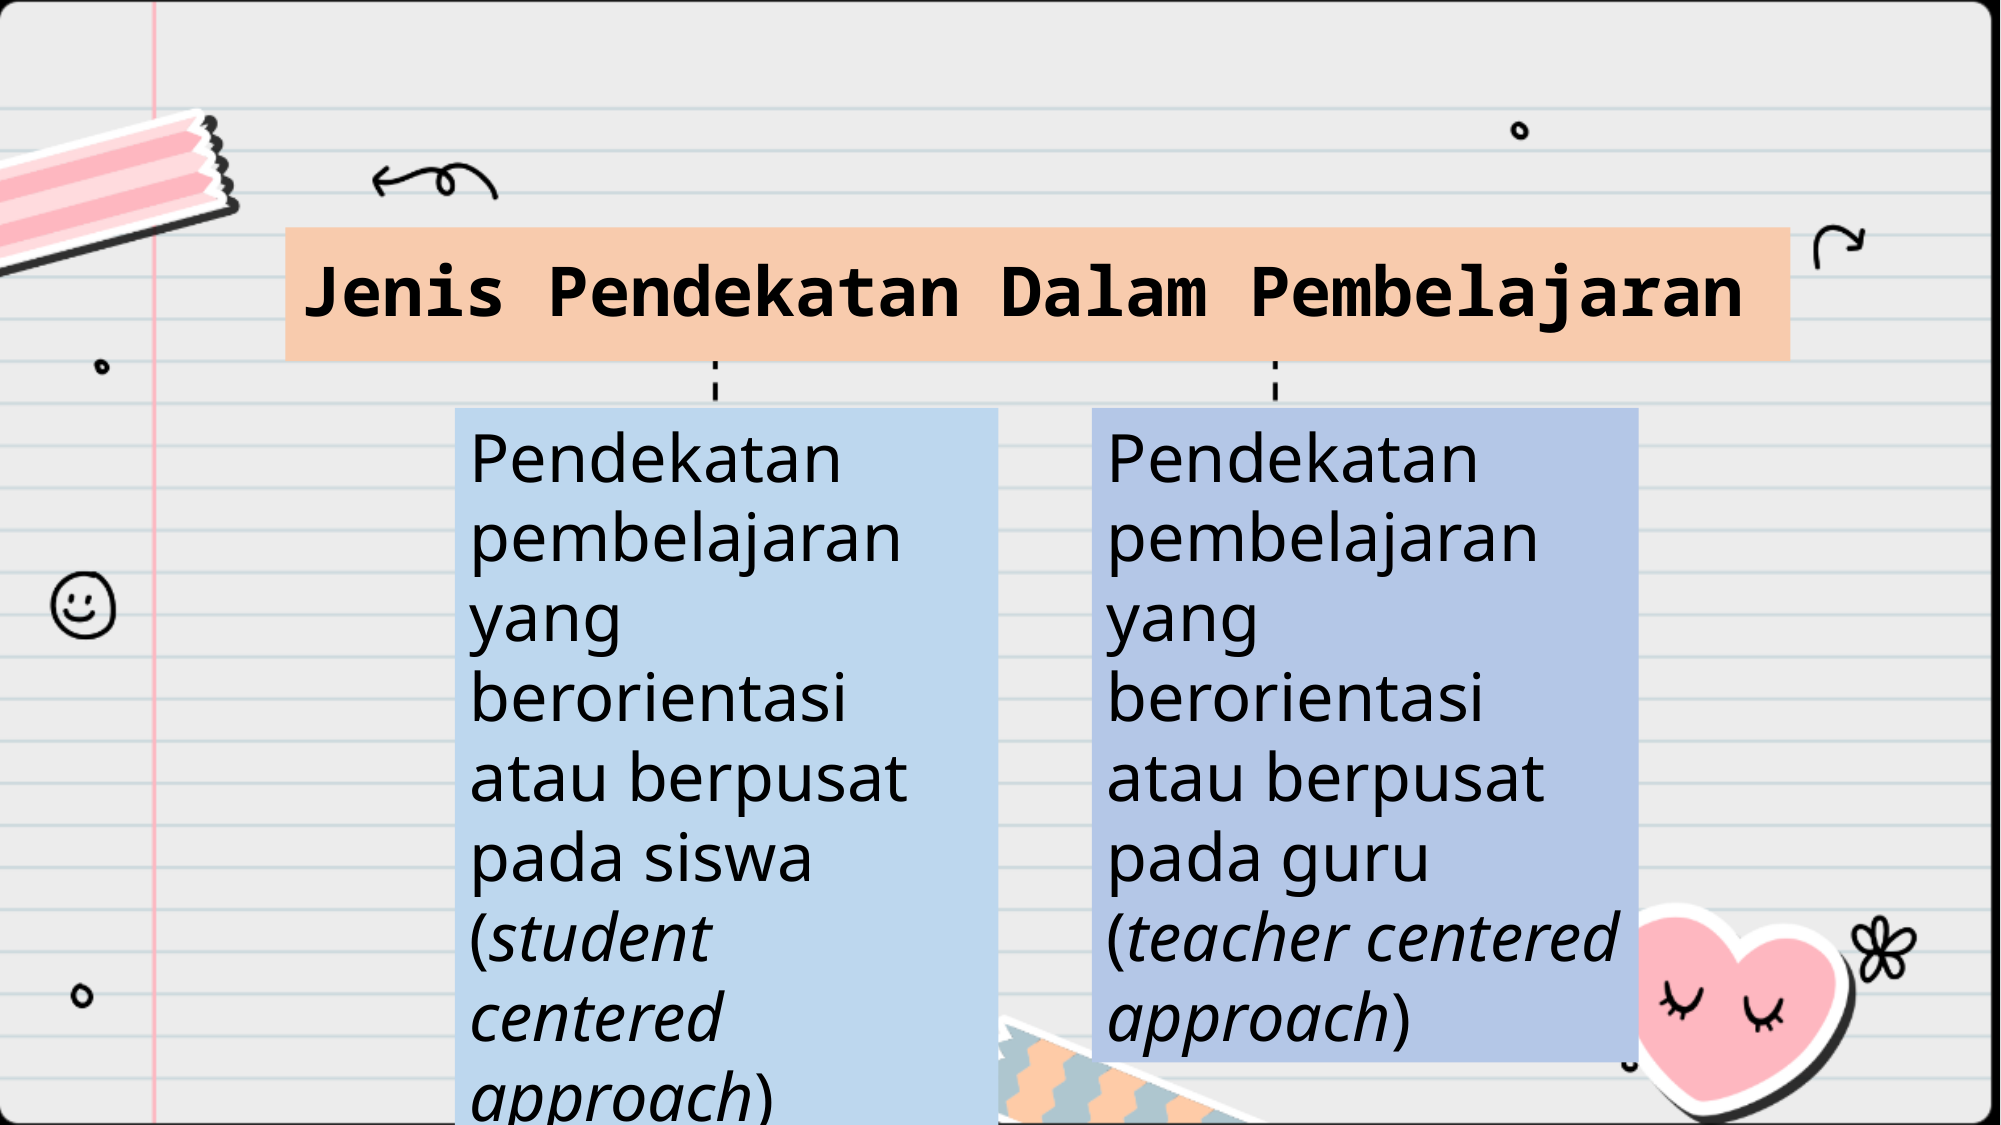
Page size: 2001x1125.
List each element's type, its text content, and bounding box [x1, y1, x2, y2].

picture [0, 0, 2001, 1125]
text_box Pendekatan pembelajaran yang berorientasi atau berpusat pada guru (teacher centered approach) [1091, 407, 1639, 1063]
text_box Pendekatan pembelajaran yang berorientasi atau berpusat pada siswa (student centered approach) [454, 407, 999, 1125]
title Jenis Pendekatan Dalam Pembelajaran [285, 227, 1791, 362]
